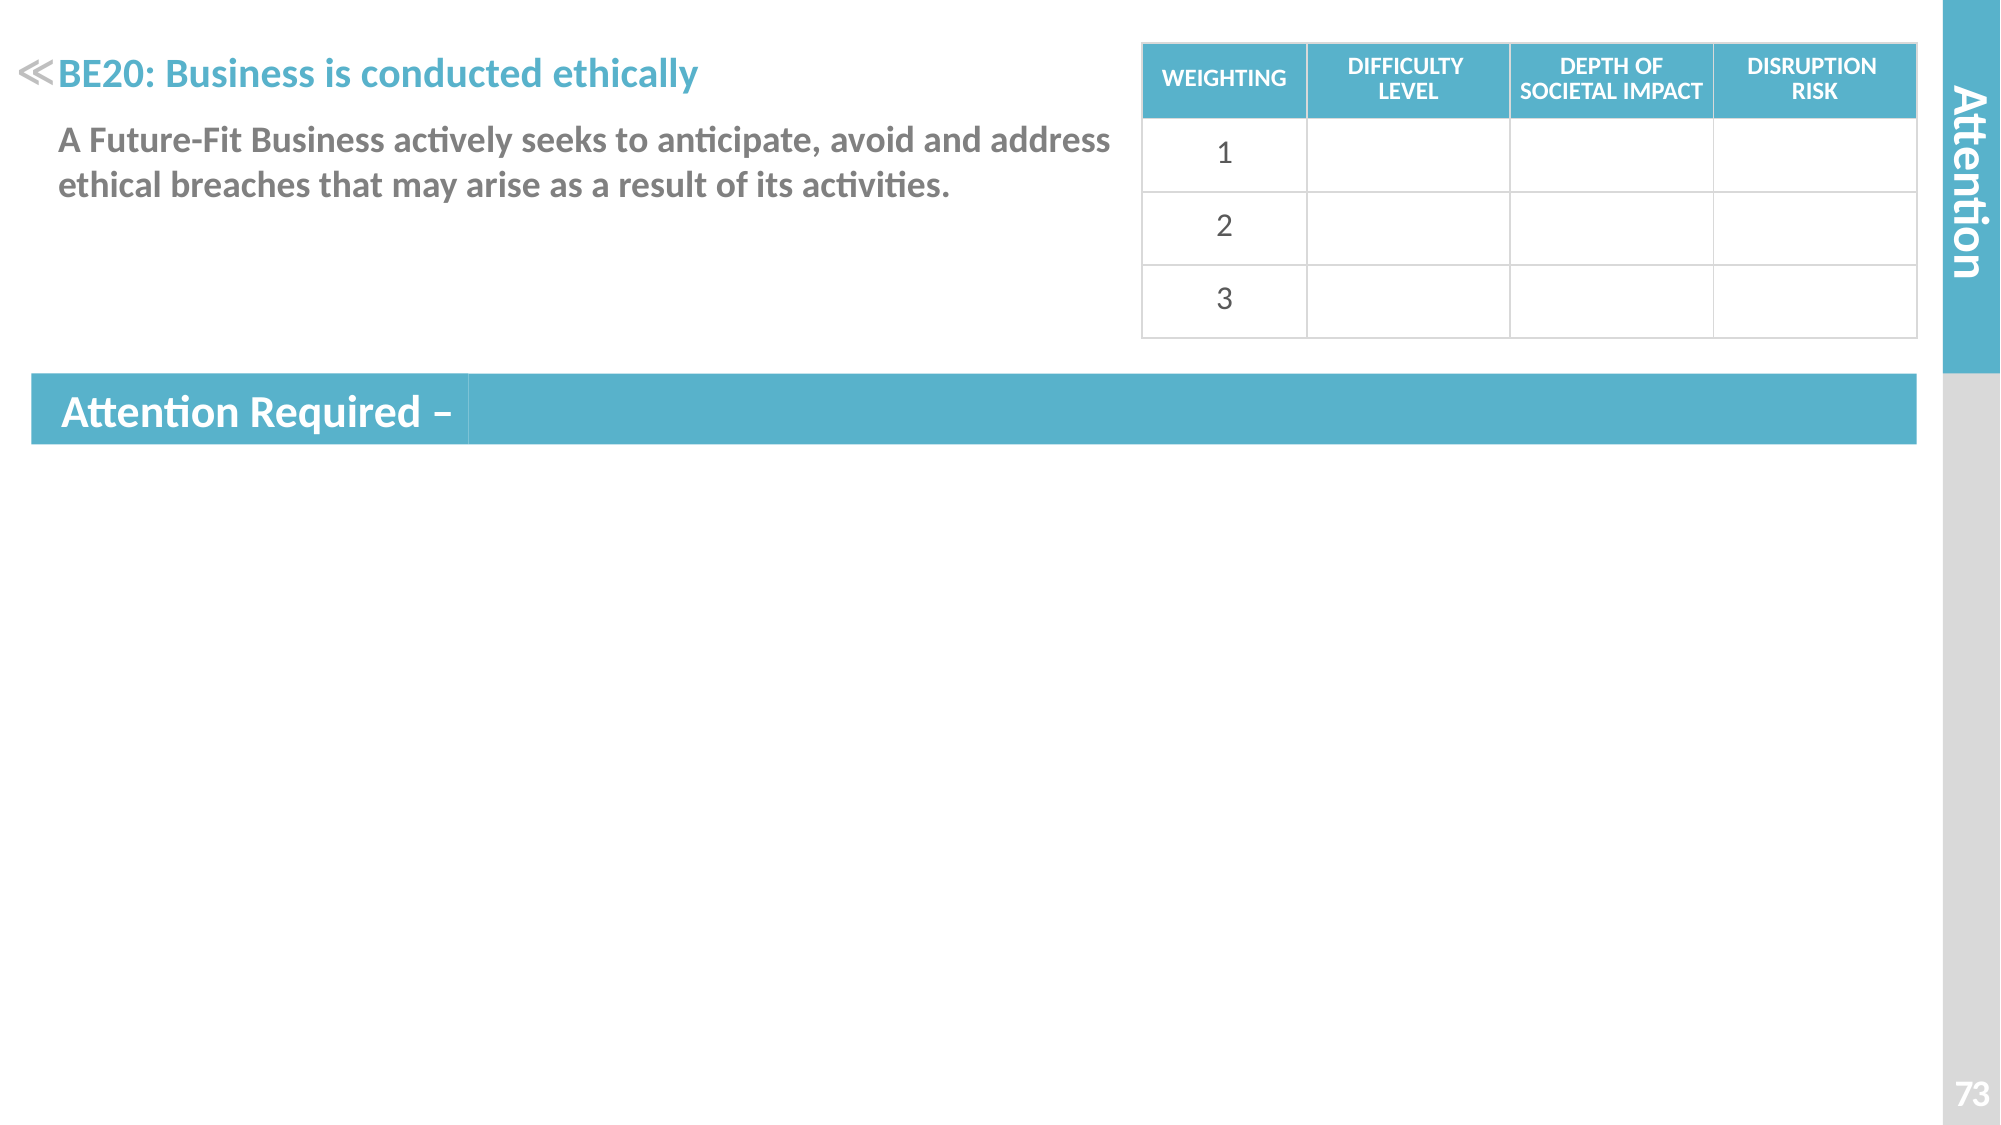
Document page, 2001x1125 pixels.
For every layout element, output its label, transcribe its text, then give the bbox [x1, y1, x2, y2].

table_cell [1511, 266, 1713, 337]
slide_number 73 [1944, 1057, 2000, 1125]
table_cell 3 [1143, 266, 1306, 337]
table_cell [1714, 119, 1916, 191]
table_header DIFFICULTY LEVEL [1308, 44, 1509, 118]
table_cell [1714, 266, 1916, 337]
list [467, 372, 1918, 446]
table_cell 1 [1143, 119, 1306, 191]
table_cell [1511, 119, 1713, 191]
table_header DISRUPTION RISK [1714, 44, 1916, 118]
table_cell 2 [1143, 193, 1306, 264]
table_header DEPTH OF SOCIETAL IMPACT [1511, 44, 1713, 118]
list A Future-Fit Business actively seeks to anticipate, avoid and address ethical breaches that may arise as a result of its activities. [43, 107, 1142, 374]
table_header WEIGHTING [1143, 44, 1306, 118]
table_cell [1714, 193, 1916, 264]
table_cell [1308, 119, 1509, 191]
table_cell [1511, 193, 1713, 264]
table_cell [1308, 193, 1509, 264]
table_cell [1308, 266, 1509, 337]
title BE20: Business is conducted ethically [43, 37, 1083, 104]
text_box ≪ [1, 51, 62, 89]
